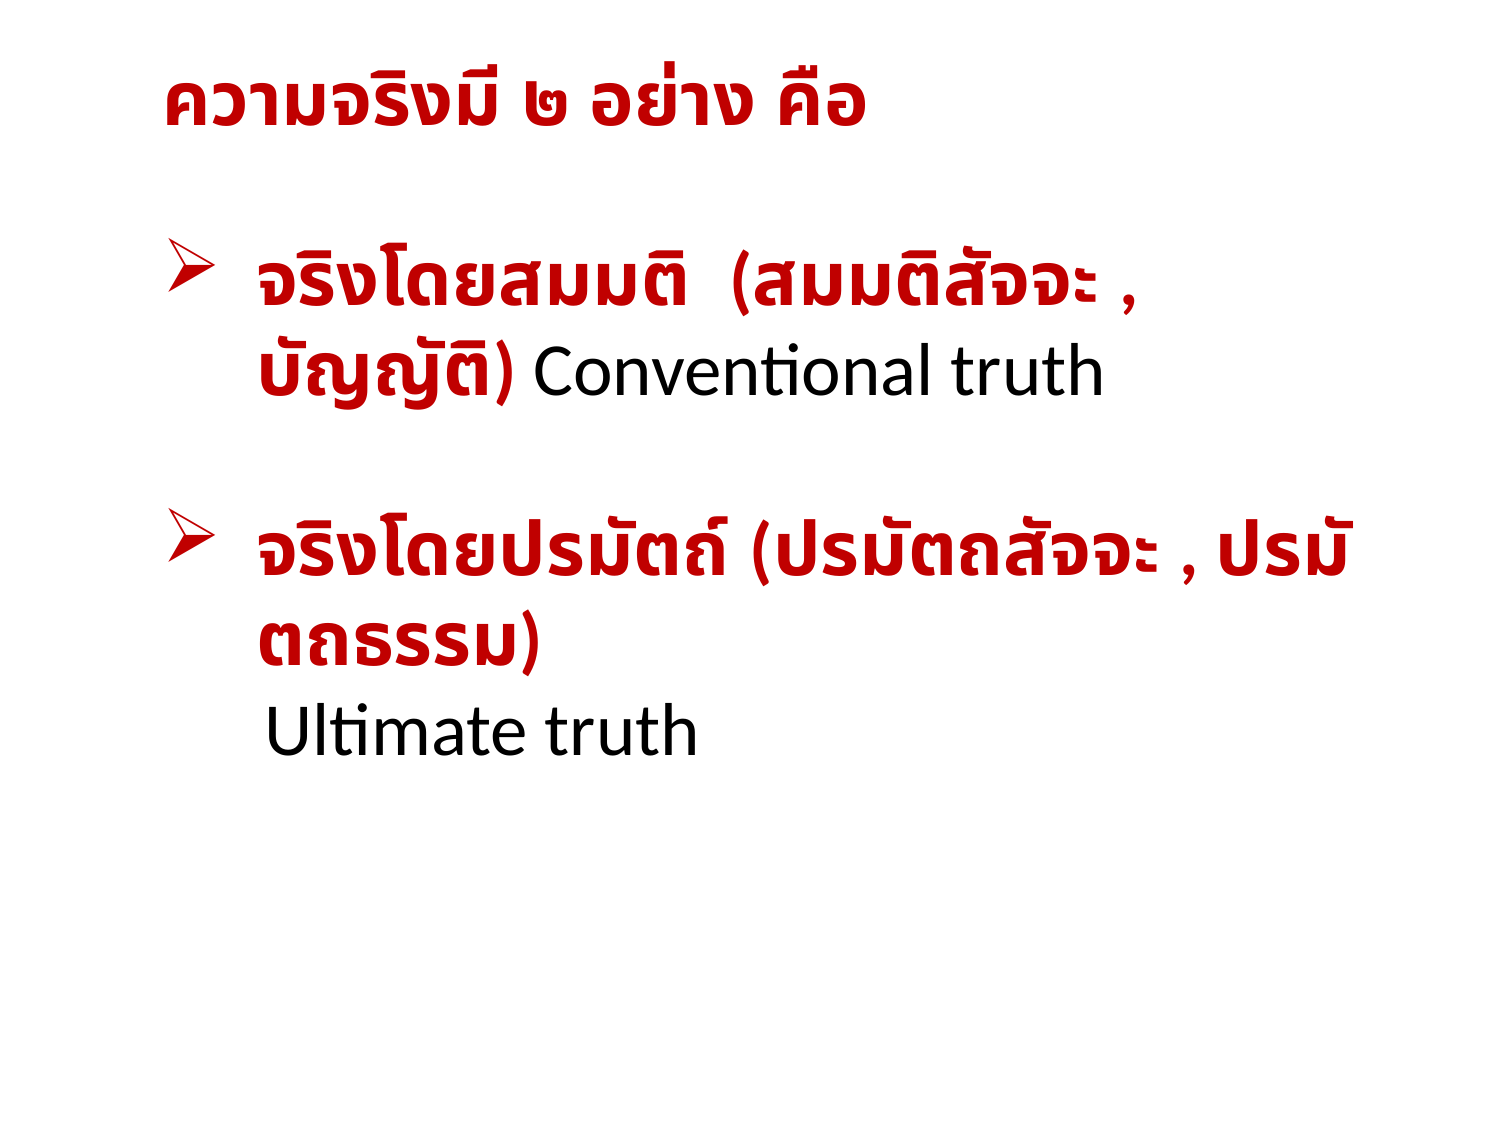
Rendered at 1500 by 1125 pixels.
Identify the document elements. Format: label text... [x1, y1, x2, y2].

text_box ความจริงมี ๒ อย่าง คือ จริงโดยสมมติ (สมมติสัจจะ , บัญญัติ) Conventional truth จริงโดยปรมัตถ์ (ปรมัตถสัจจะ , ปรมัตถธรรม) Ultimate truth [147, 42, 1412, 868]
